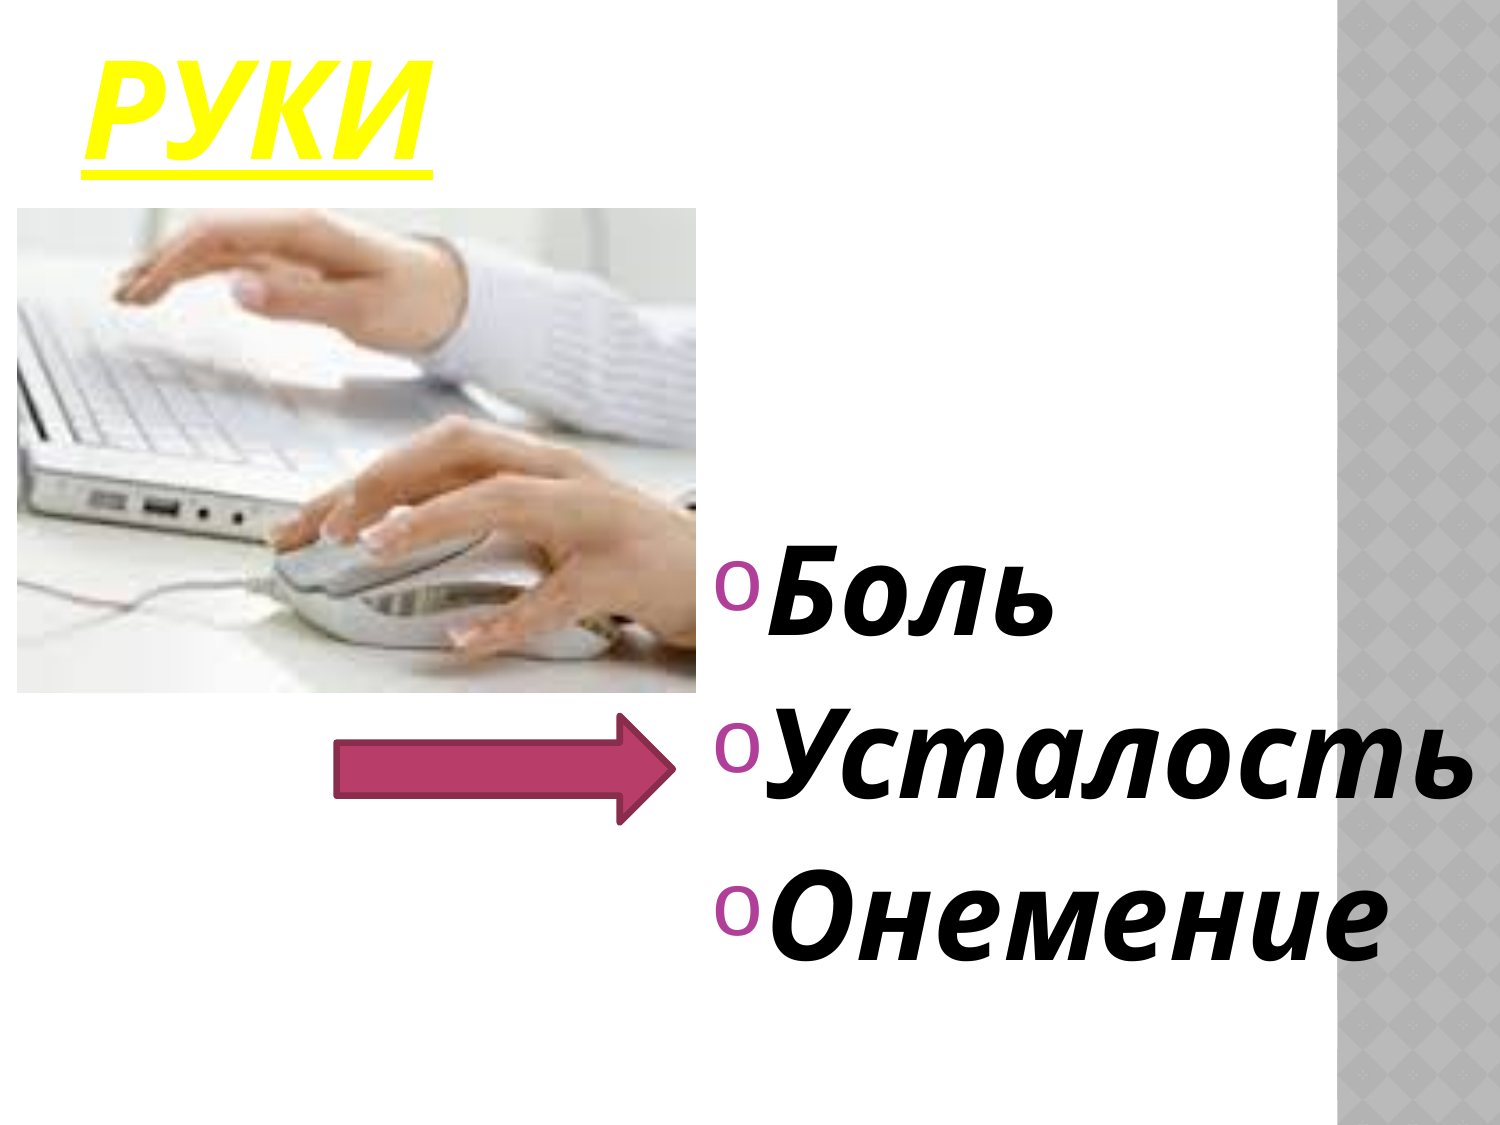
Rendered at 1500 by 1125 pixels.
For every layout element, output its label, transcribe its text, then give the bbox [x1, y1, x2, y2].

text_box [333, 712, 677, 826]
list Боль Усталость Онемение [695, 503, 1500, 1125]
title Руки [73, 0, 1424, 188]
picture [17, 207, 697, 693]
